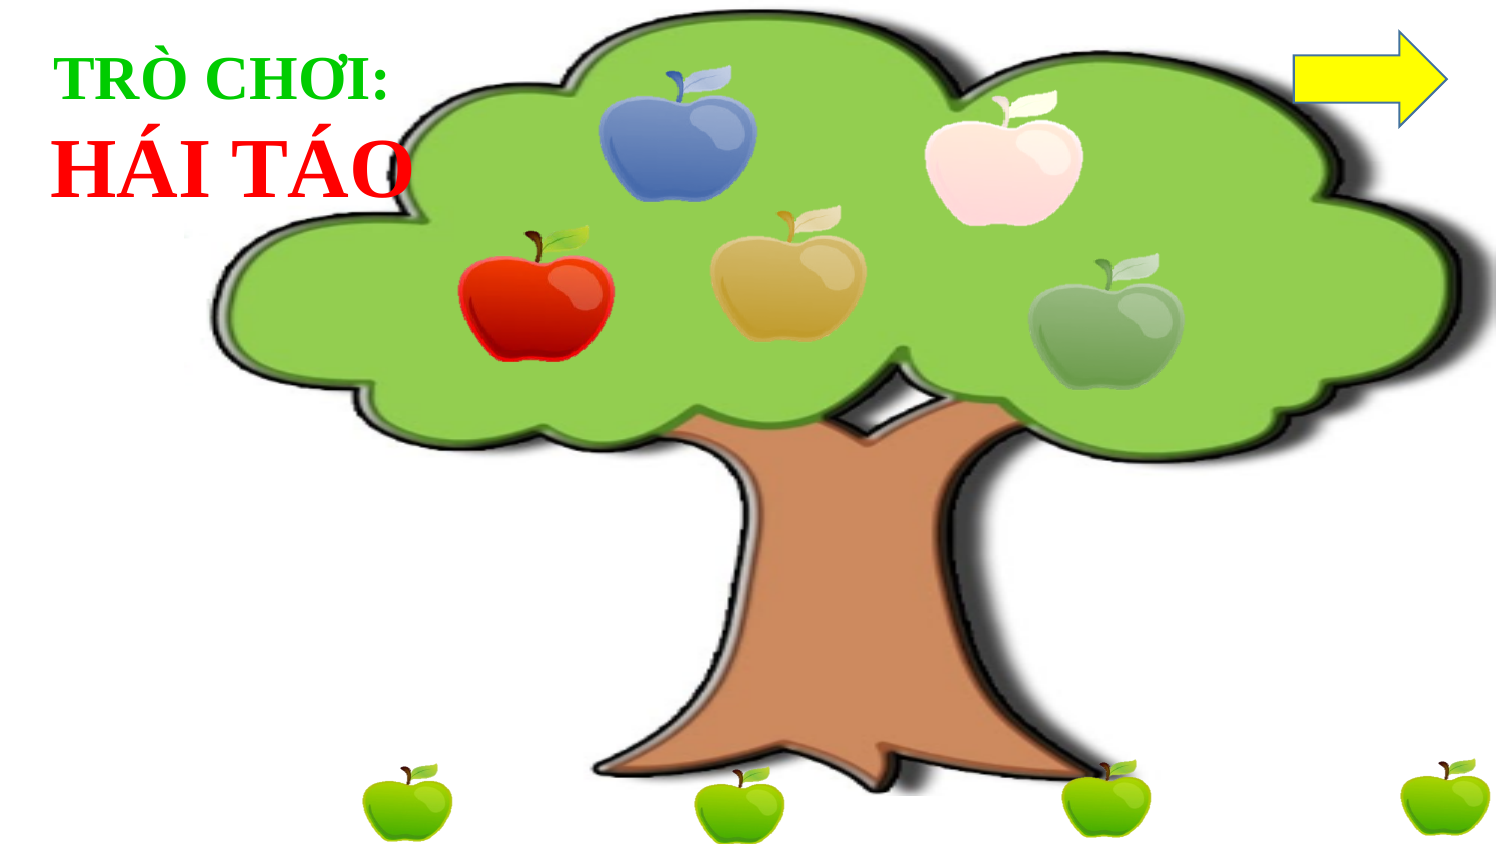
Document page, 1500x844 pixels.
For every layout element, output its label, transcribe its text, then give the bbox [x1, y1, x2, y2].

text_box TRÒ CHƠI: HÁI TÁO [17, 31, 184, 221]
picture [184, 0, 1496, 844]
